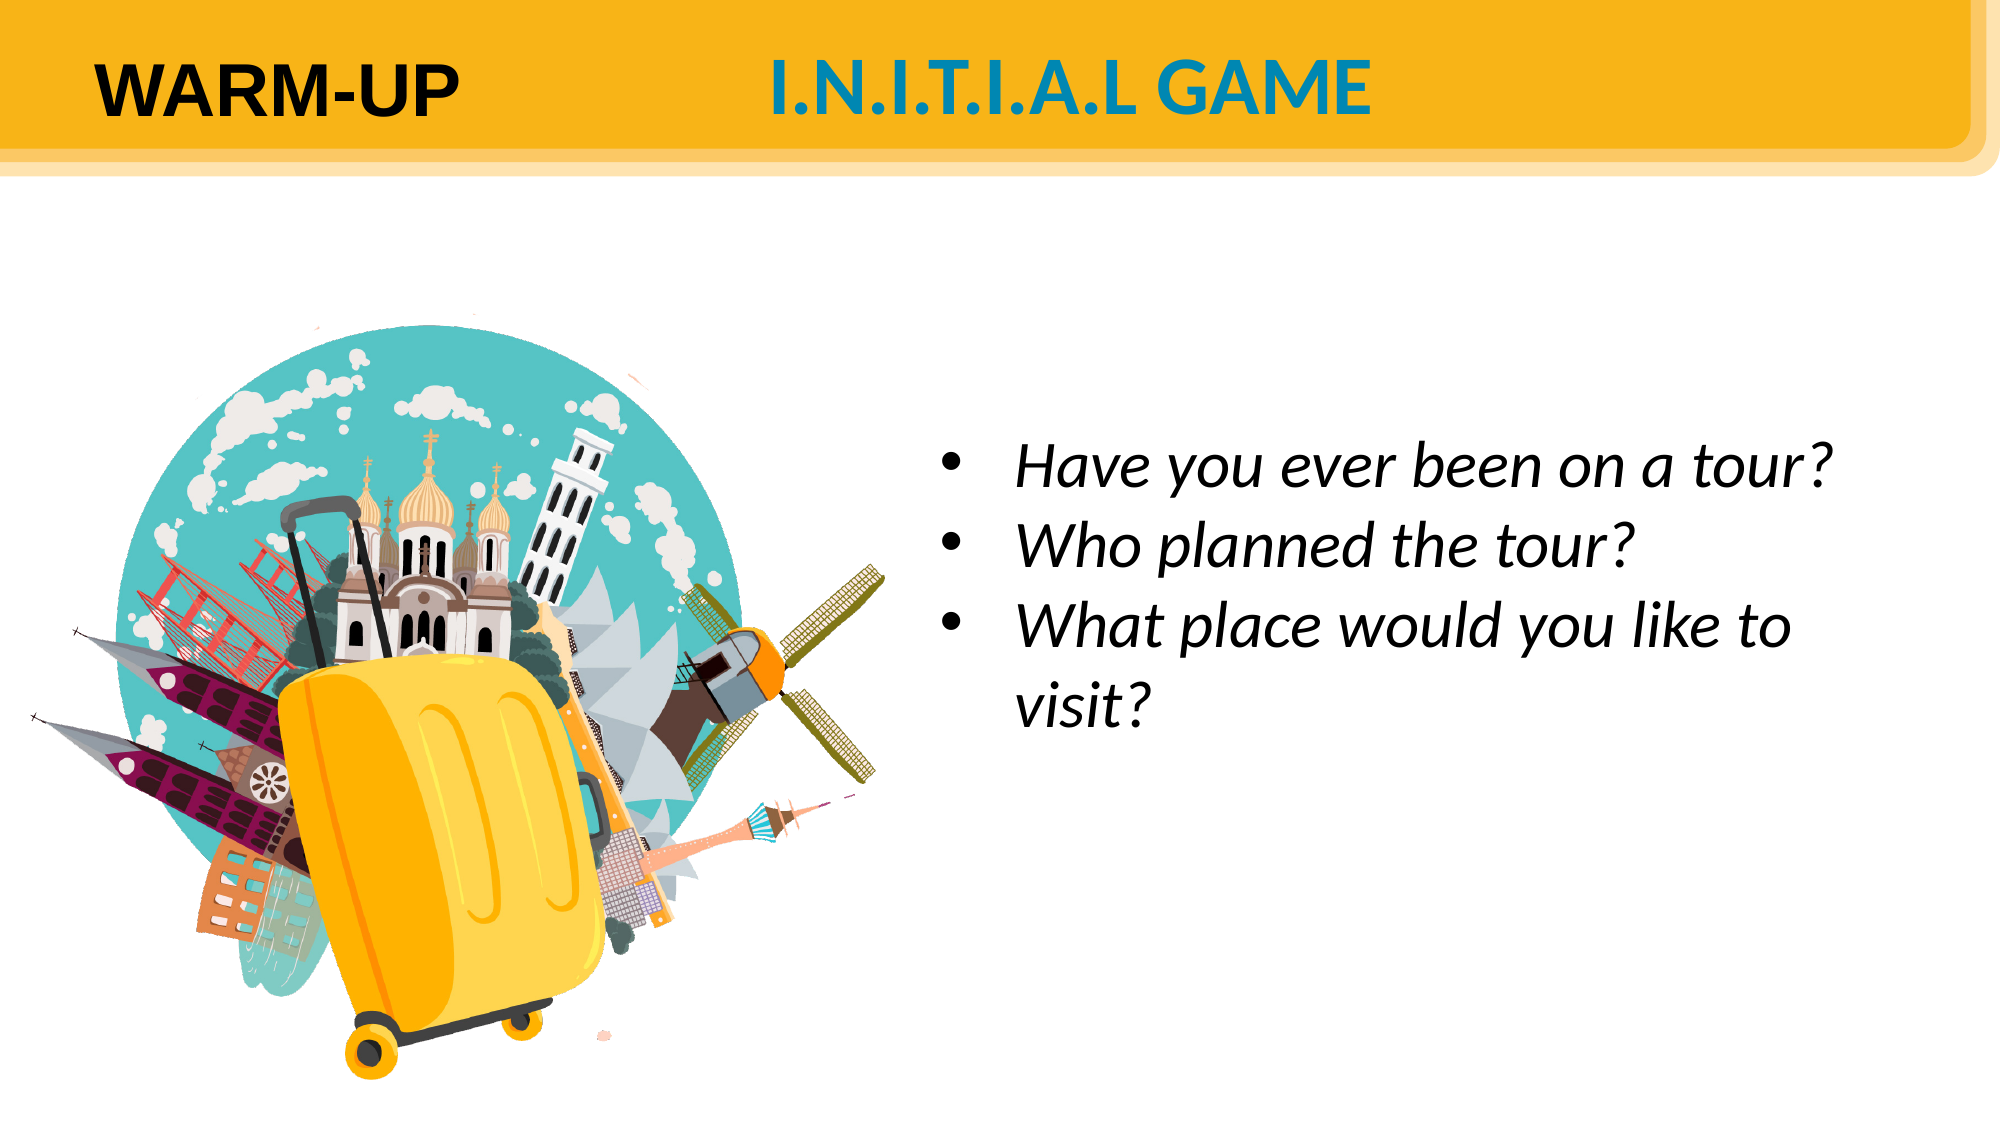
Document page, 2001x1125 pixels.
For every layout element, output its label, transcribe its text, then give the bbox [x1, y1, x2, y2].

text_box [0, 0, 2000, 177]
text_box Have you ever been on a tour? Who planned the tour? What place would you like to visit? [924, 413, 1940, 748]
picture [29, 312, 885, 1080]
